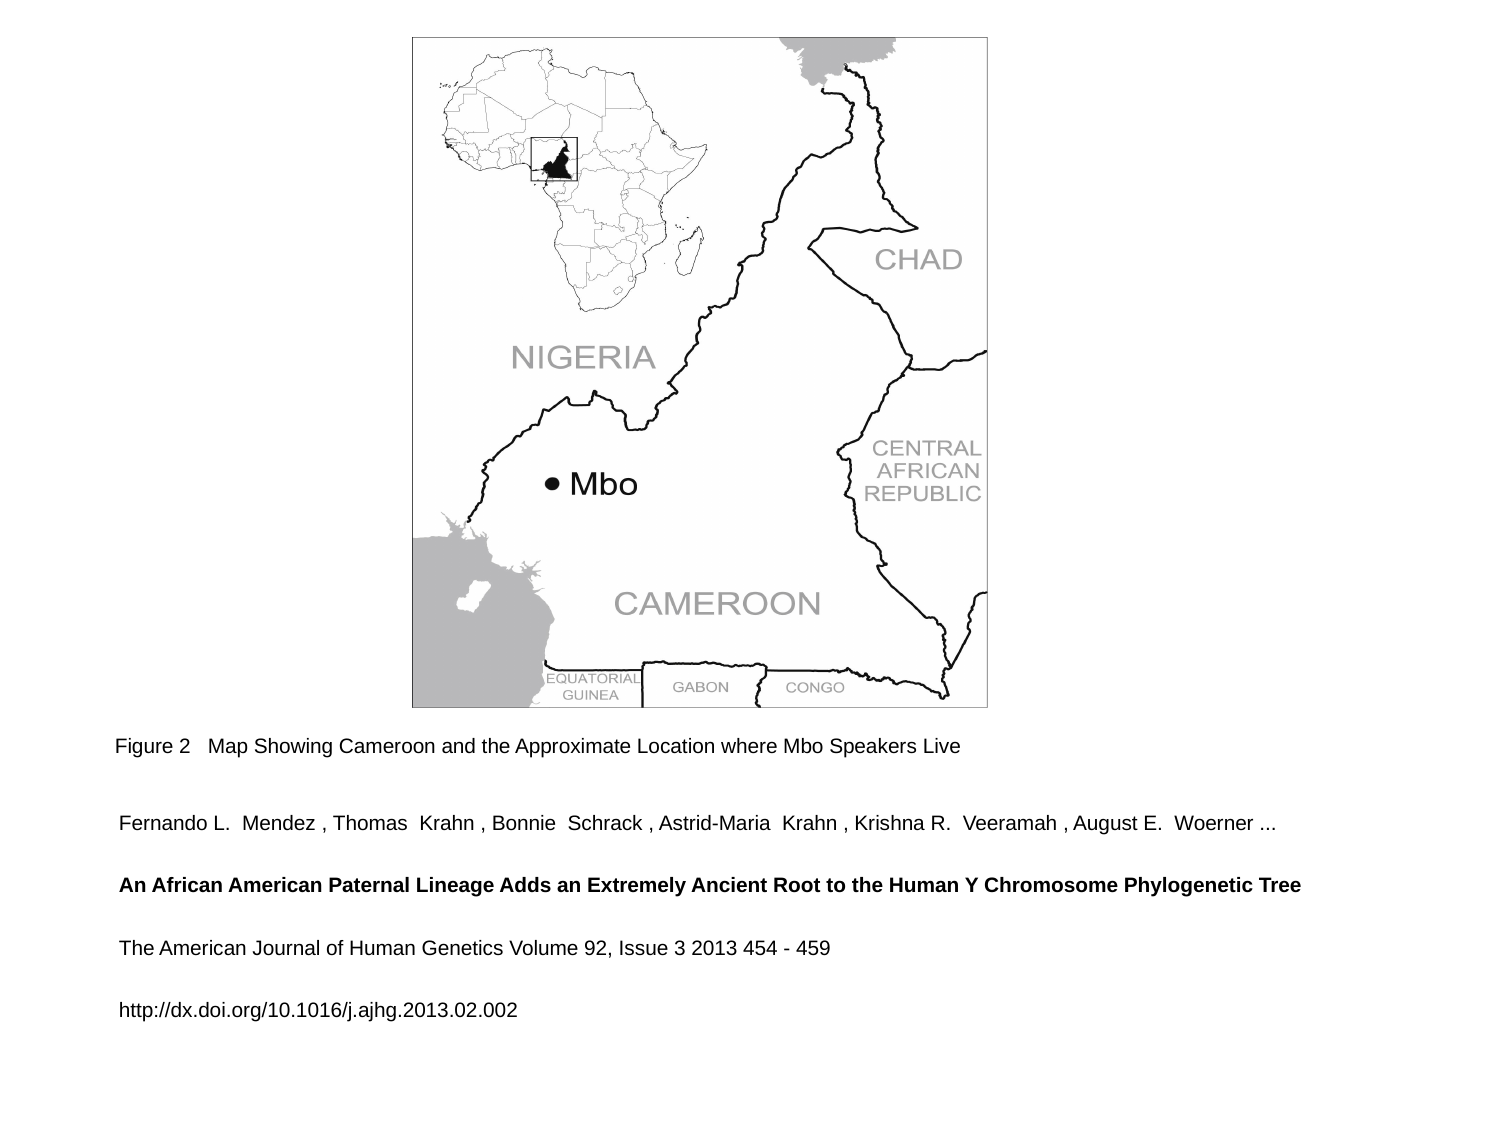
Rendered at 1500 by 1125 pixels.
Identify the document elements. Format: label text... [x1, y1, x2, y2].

text_box Fernando L. Mendez , Thomas Krahn , Bonnie Schrack , Astrid-Maria Krahn , Krishna R. Veeramah , August E. Woerner ... [104, 802, 1355, 842]
text_box An African American Paternal Lineage Adds an Extremely Ancient Root to the Human Y Chromosome Phylogenetic Tree [104, 864, 1355, 905]
text_box http://dx.doi.org/10.1016/j.ajhg.2013.02.002 [104, 989, 1355, 1030]
text_box The American Journal of Human Genetics Volume 92, Issue 3 2013 454 - 459 [104, 927, 1355, 967]
text_box Figure 2 Map Showing Cameroon and the Approximate Location where Mbo Speakers Live [99, 725, 1350, 765]
picture [412, 37, 988, 709]
